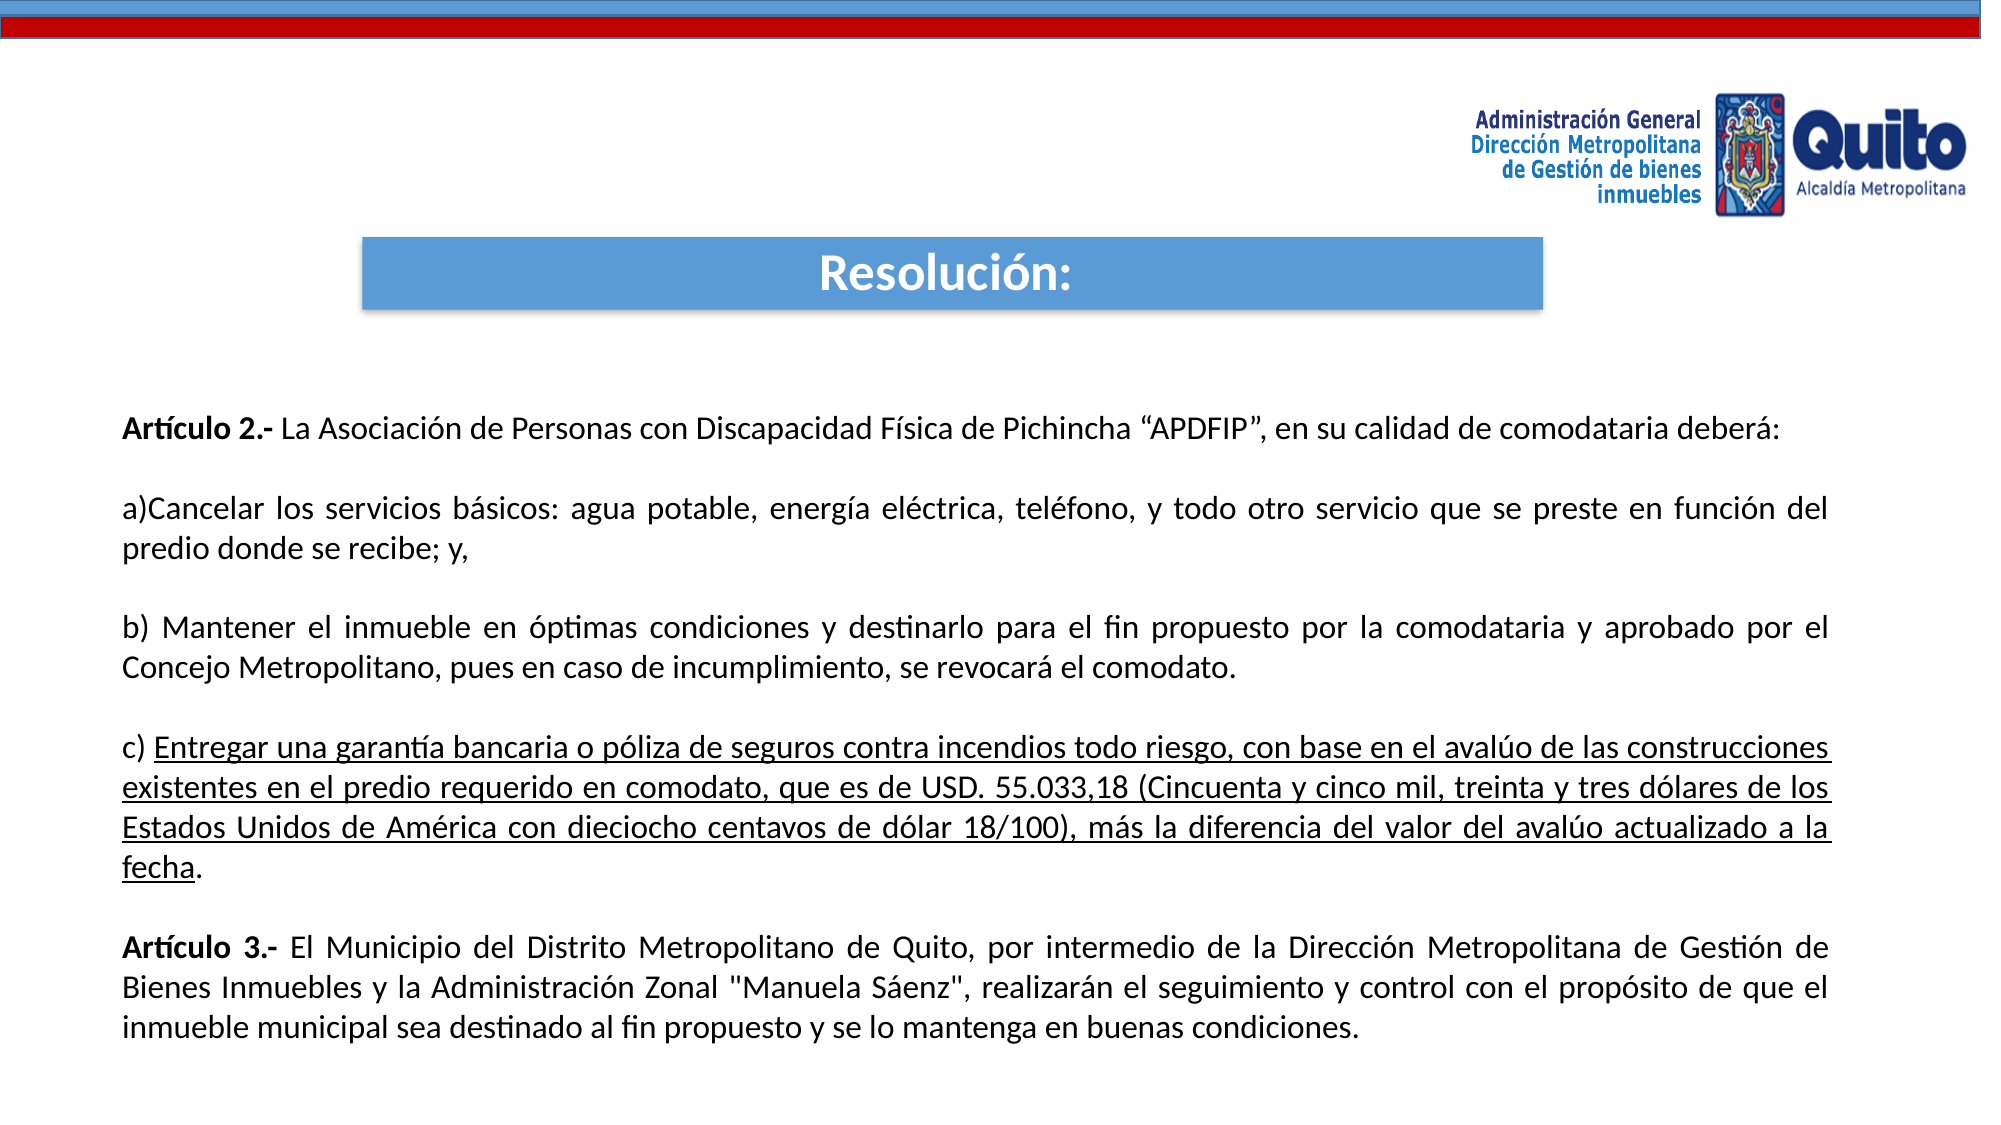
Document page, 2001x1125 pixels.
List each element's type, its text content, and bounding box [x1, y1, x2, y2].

text_box [0, 14, 1981, 39]
list Resolución: [361, 236, 1544, 311]
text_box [1470, 85, 1980, 221]
text_box [0, 0, 1981, 14]
text_box Artículo 2.- La Asociación de Personas con Discapacidad Física de Pichincha “APDFIP”, en su calidad de comodataria deberá: Cancelar los servicios básicos: agua potable, energía eléctrica, teléfono, y todo otro servicio que se preste en función del predio donde se recibe; y, b) Mantener el inmueble en óptimas condiciones y destinarlo para el fin propuesto por la comodataria y aprobado por el Concejo Metropolitano, pues en caso de incumplimiento, se revocará el comodato. c) Entregar una garantía bancaria o póliza de seguros contra incendios todo riesgo, con base en el avalúo de las construcciones existentes en el predio requerido en comodato, que es de USD. 55.033,18 (Cincuenta y cinco mil, treinta y tres dólares de los Estados Unidos de América con dieciocho centavos de dólar 18/100), más la diferencia del valor del avalúo actualizado a la fecha. Artículo 3.- El Municipio del Distrito Metropolitano de Quito, por intermedio de la Dirección Metropolitana de Gestión de Bienes Inmuebles y la Administración Zonal "Manuela Sáenz", realizarán el seguimiento y control con el propósito de que el inmueble municipal sea destinado al fin propuesto y se lo mantenga en buenas condiciones. [107, 398, 1847, 1053]
